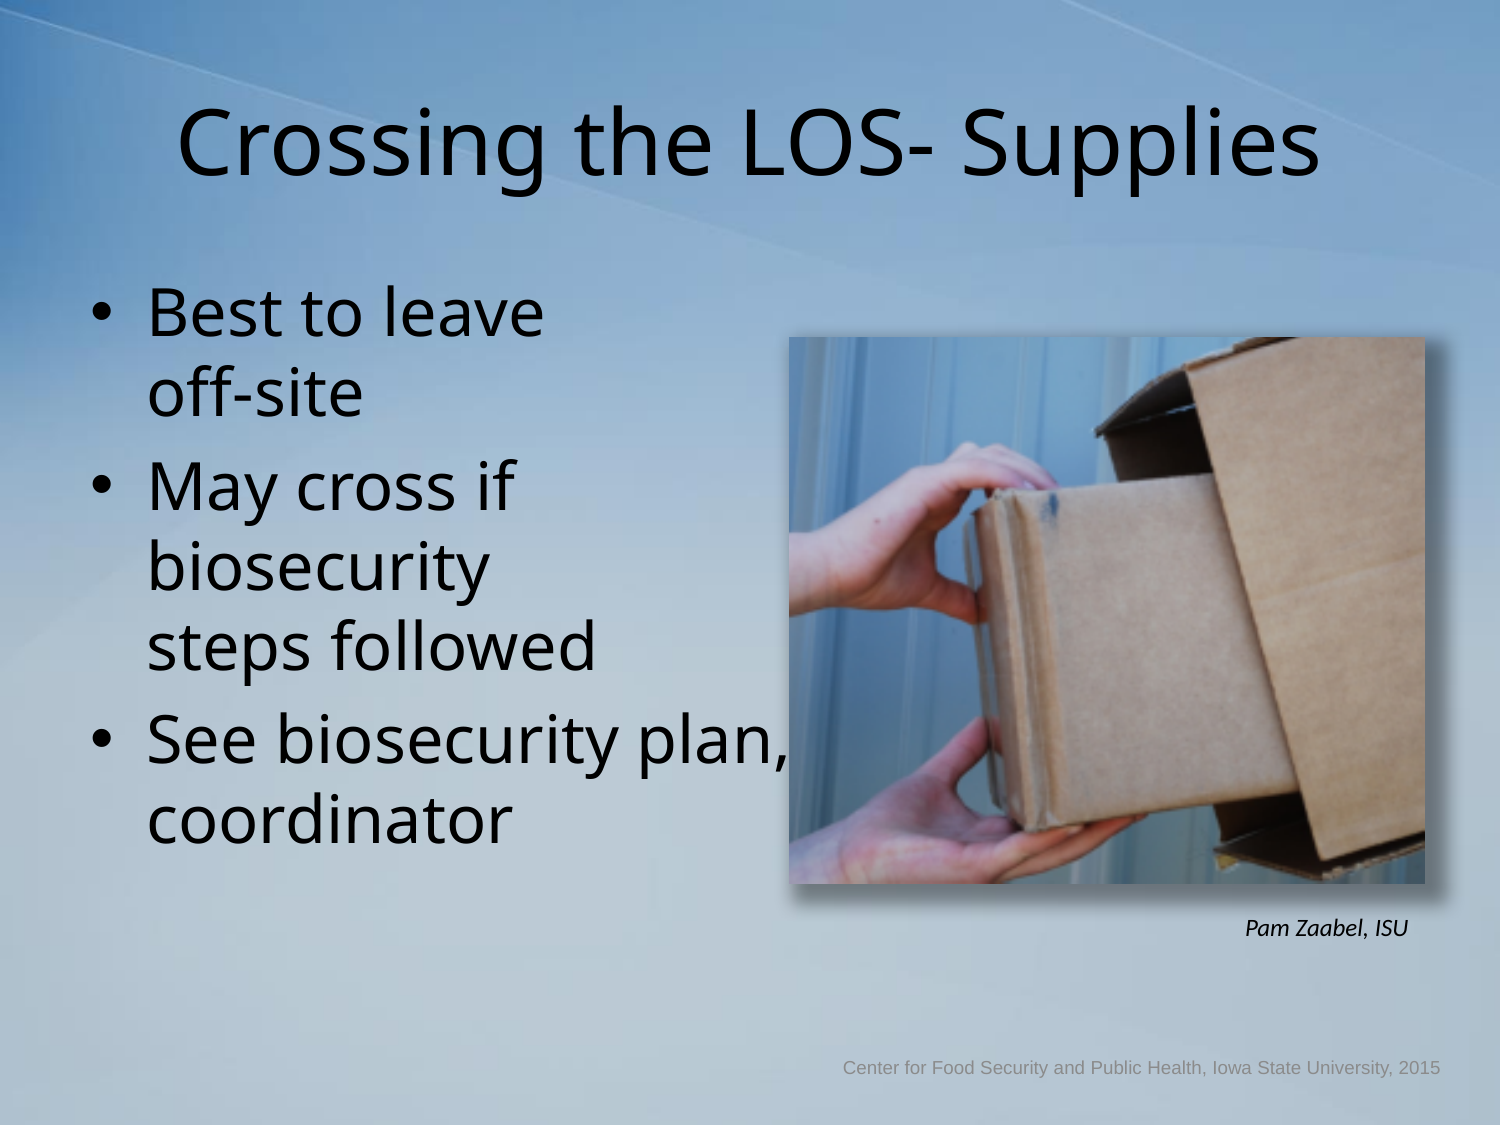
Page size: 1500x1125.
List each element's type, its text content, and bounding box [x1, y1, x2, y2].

footer Center for Food Security and Public Health, Iowa State University, 2015 [783, 1037, 1500, 1098]
picture [0, 0, 1500, 1125]
title Crossing the LOS- Supplies [75, 45, 1425, 233]
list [788, 337, 1426, 885]
list Best to leave off-site May cross if biosecurity steps followed See biosecurity plan, coordinator [75, 262, 838, 1005]
text_box Pam Zaabel, ISU [1230, 904, 1424, 950]
